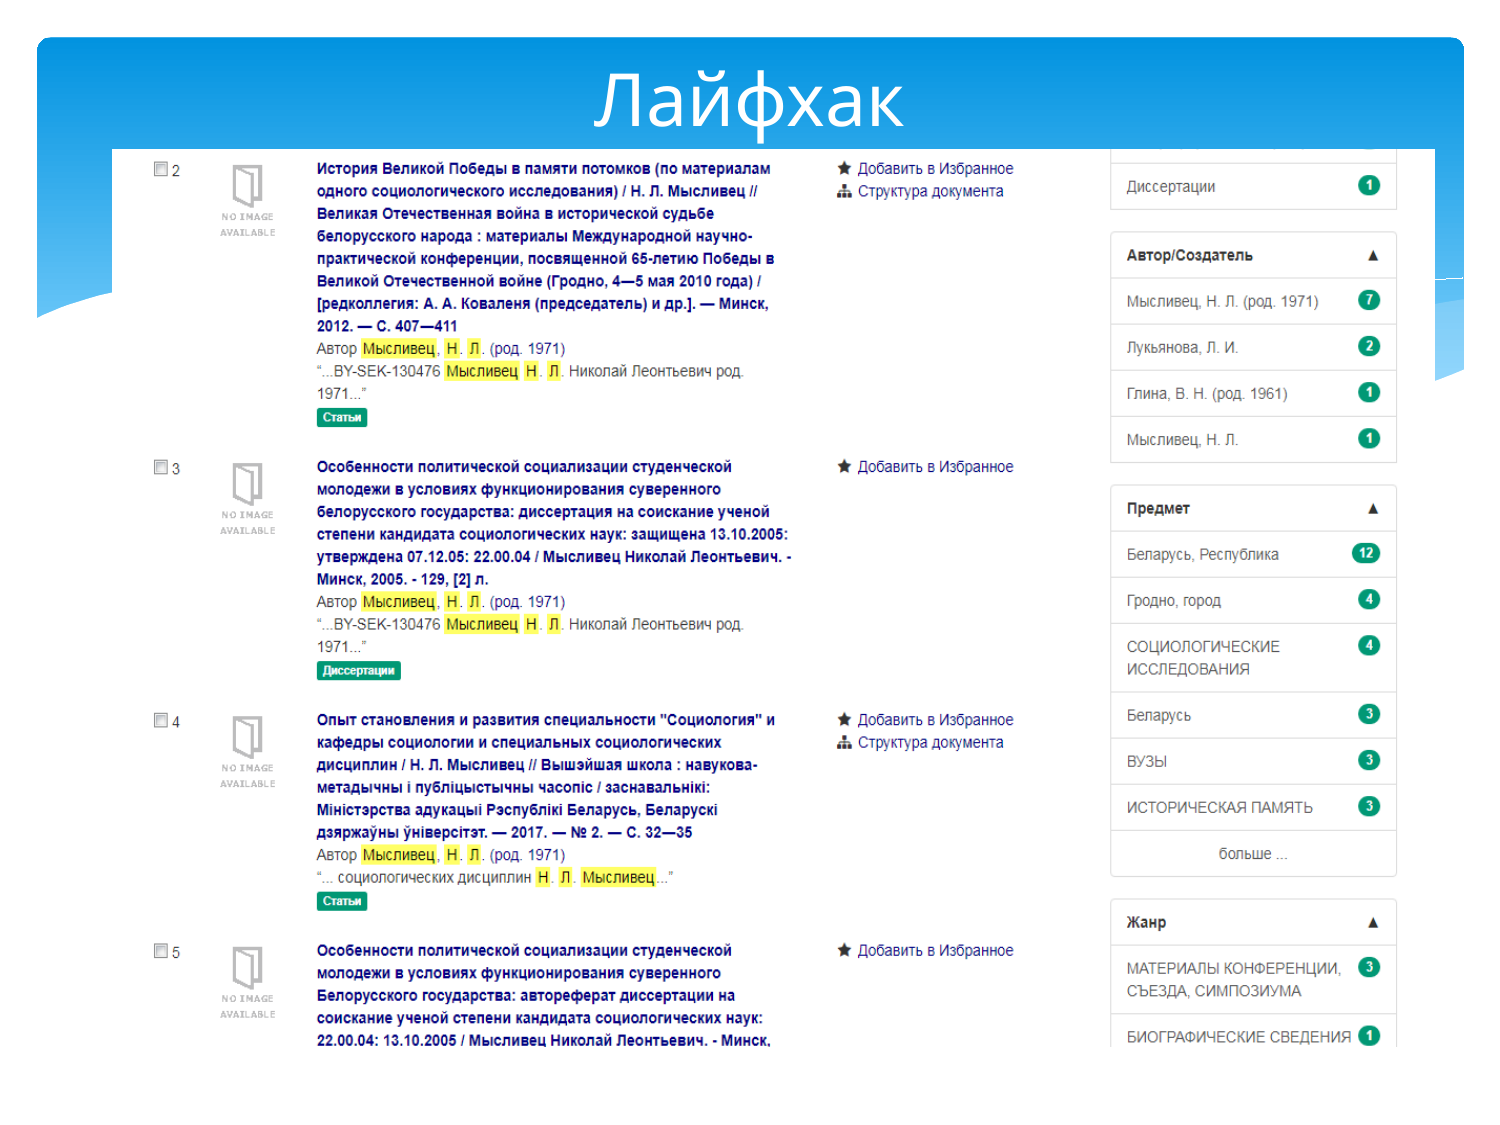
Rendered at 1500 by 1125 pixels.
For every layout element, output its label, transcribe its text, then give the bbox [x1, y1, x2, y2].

title Лайфхак [75, 45, 1425, 149]
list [111, 148, 1436, 1047]
